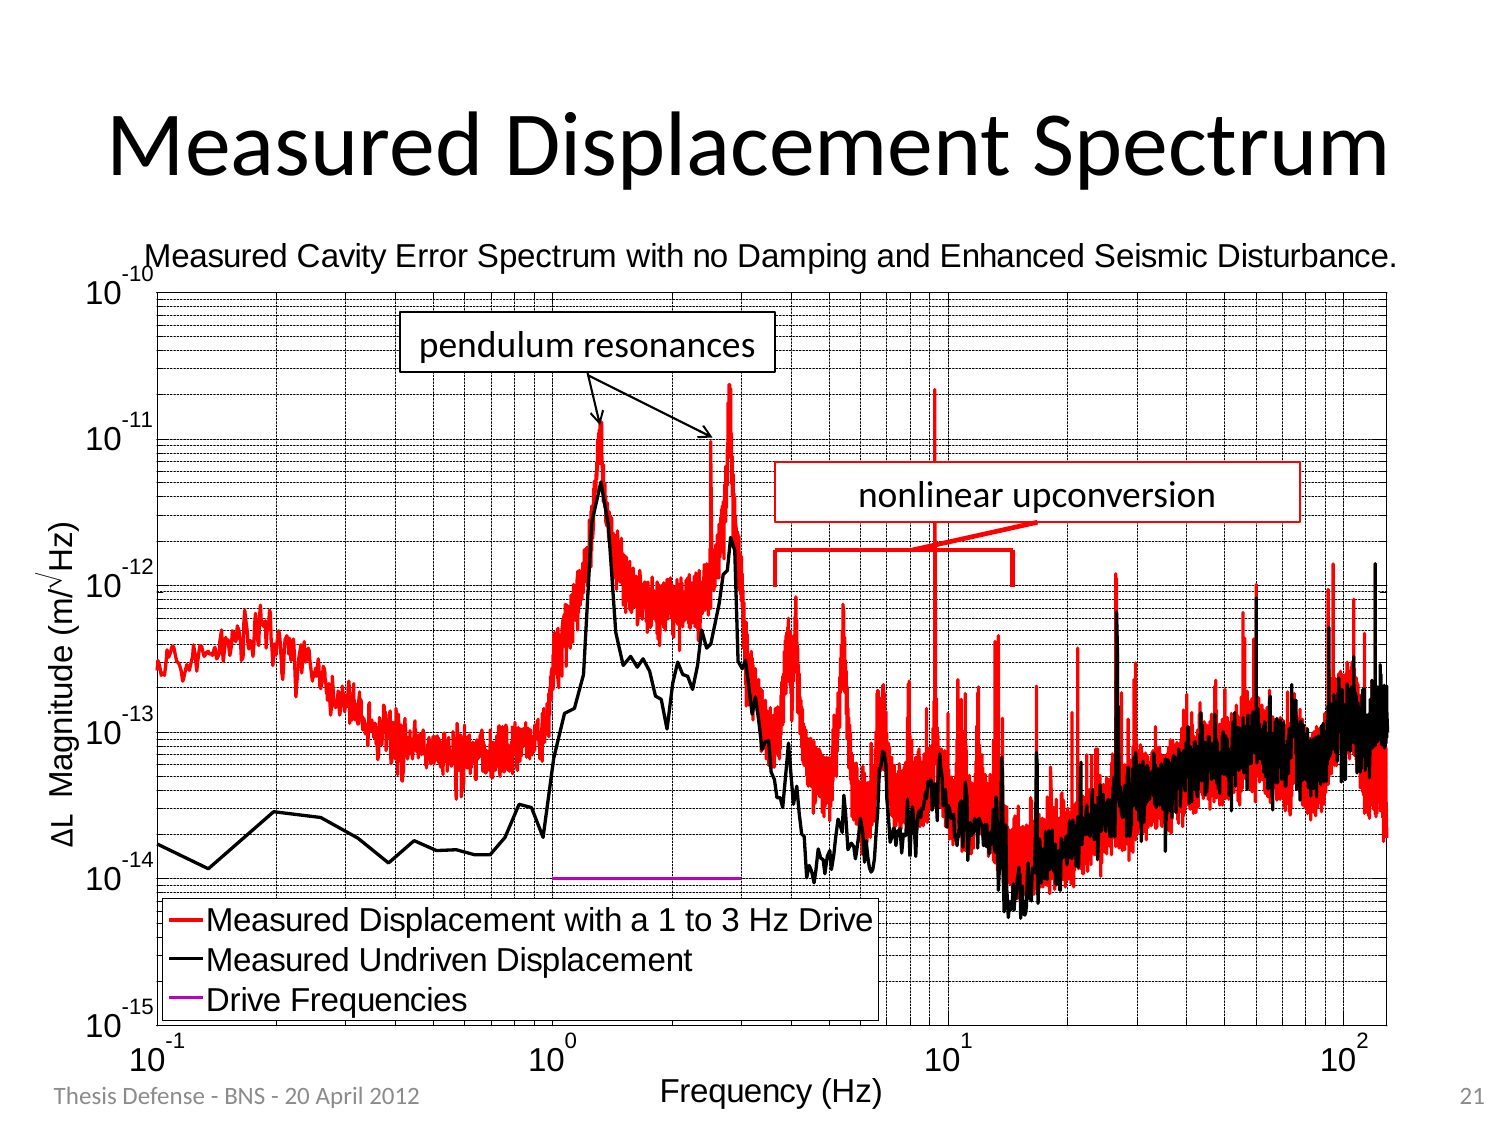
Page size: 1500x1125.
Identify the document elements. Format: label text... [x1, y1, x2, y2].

picture [0, 224, 1500, 1125]
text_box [912, 522, 1038, 551]
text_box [587, 374, 713, 438]
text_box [567, 392, 582, 406]
title Measured Displacement Spectrum [75, 45, 1425, 223]
